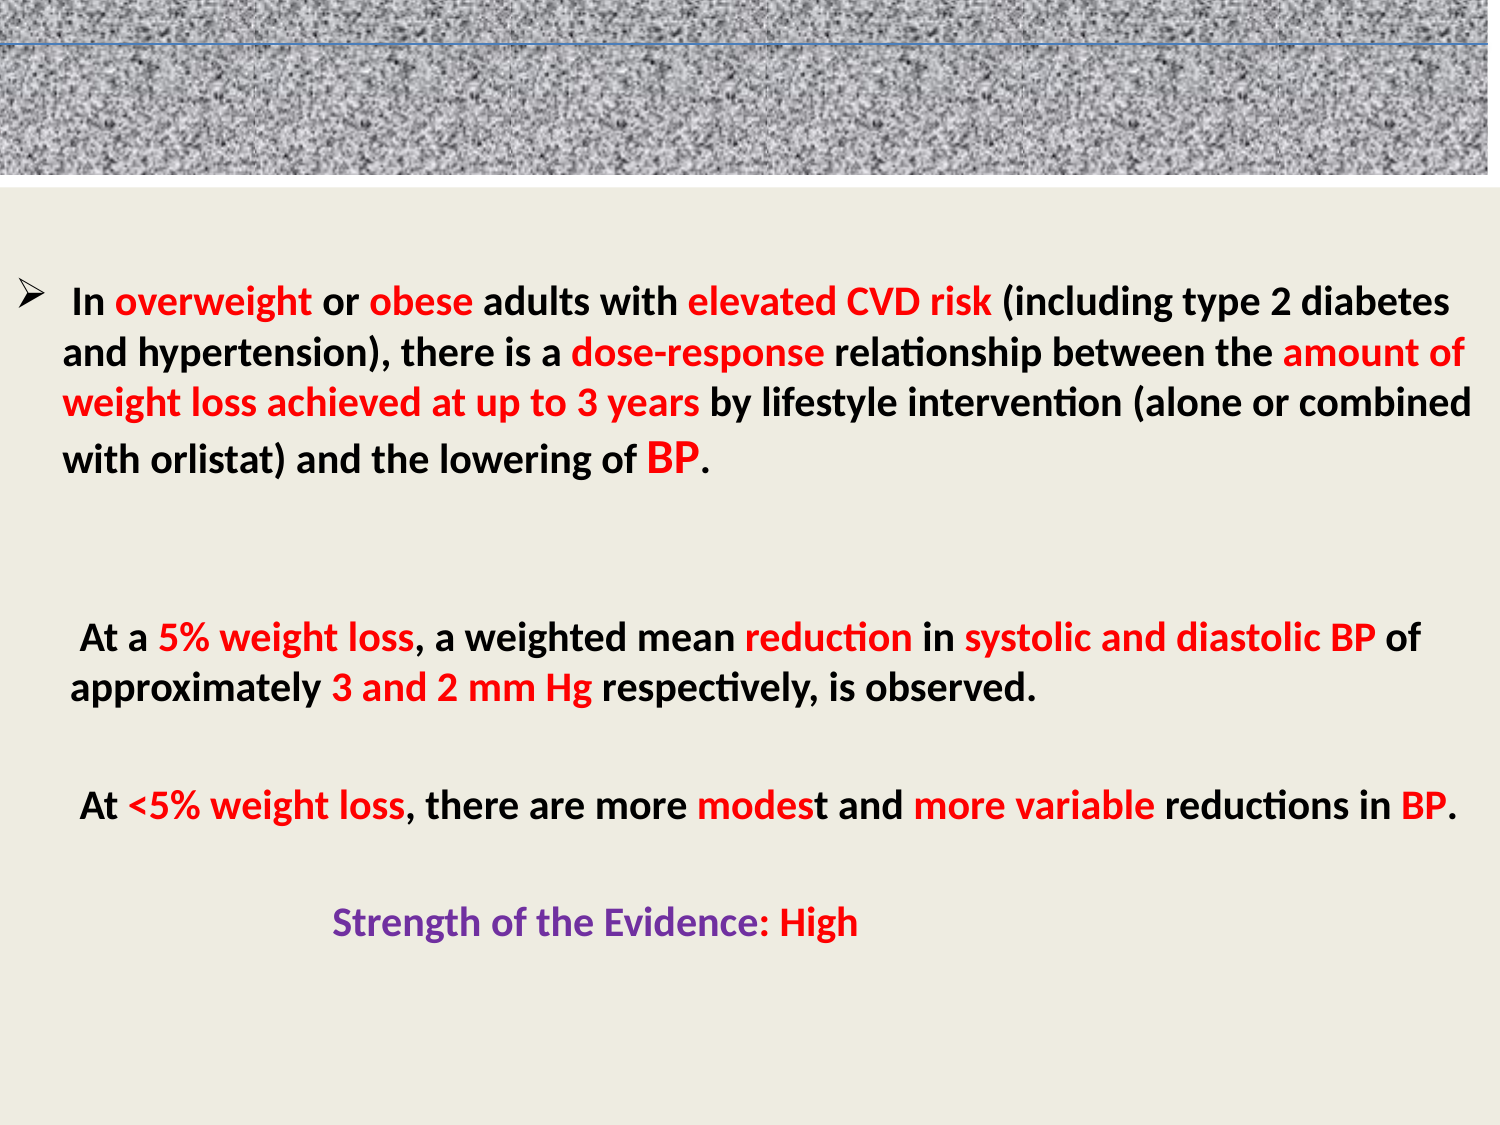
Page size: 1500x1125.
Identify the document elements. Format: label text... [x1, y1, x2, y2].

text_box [0, 0, 1488, 176]
list In overweight or obese adults with elevated CVD risk (including type 2 diabetes and hypertension), there is a dose-response relationship between the amount of weight loss achieved at up to 3 years by lifestyle intervention (alone or combined with orlistat) and the lowering of BP. At a 5% weight loss, a weighted mean reduction in systolic and diastolic BP of approximately 3 and 2 mm Hg respectively, is observed. At <5% weight loss, there are more modest and more variable reductions in BP. Strength of the Evidence: High [0, 187, 1500, 1125]
